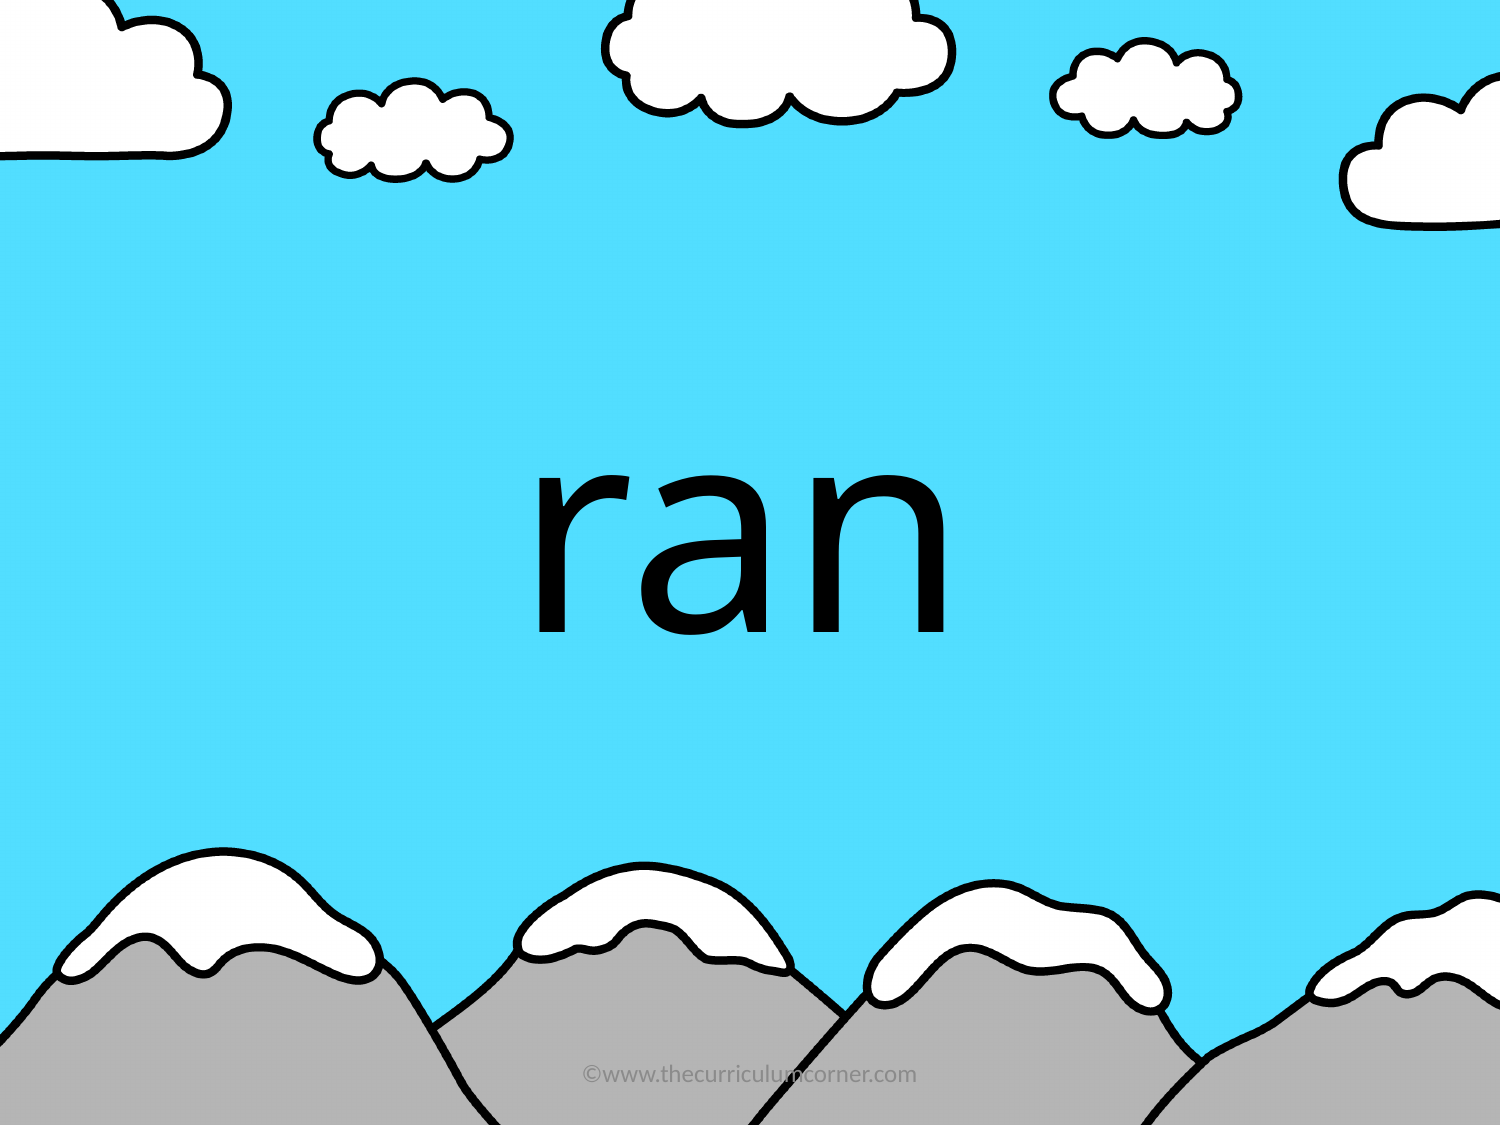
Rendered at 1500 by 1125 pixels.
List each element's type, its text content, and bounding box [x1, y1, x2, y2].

picture [0, 0, 1500, 1125]
footer ©www.thecurriculumcorner.com [496, 1042, 1004, 1103]
text_box ran [182, 337, 1300, 698]
